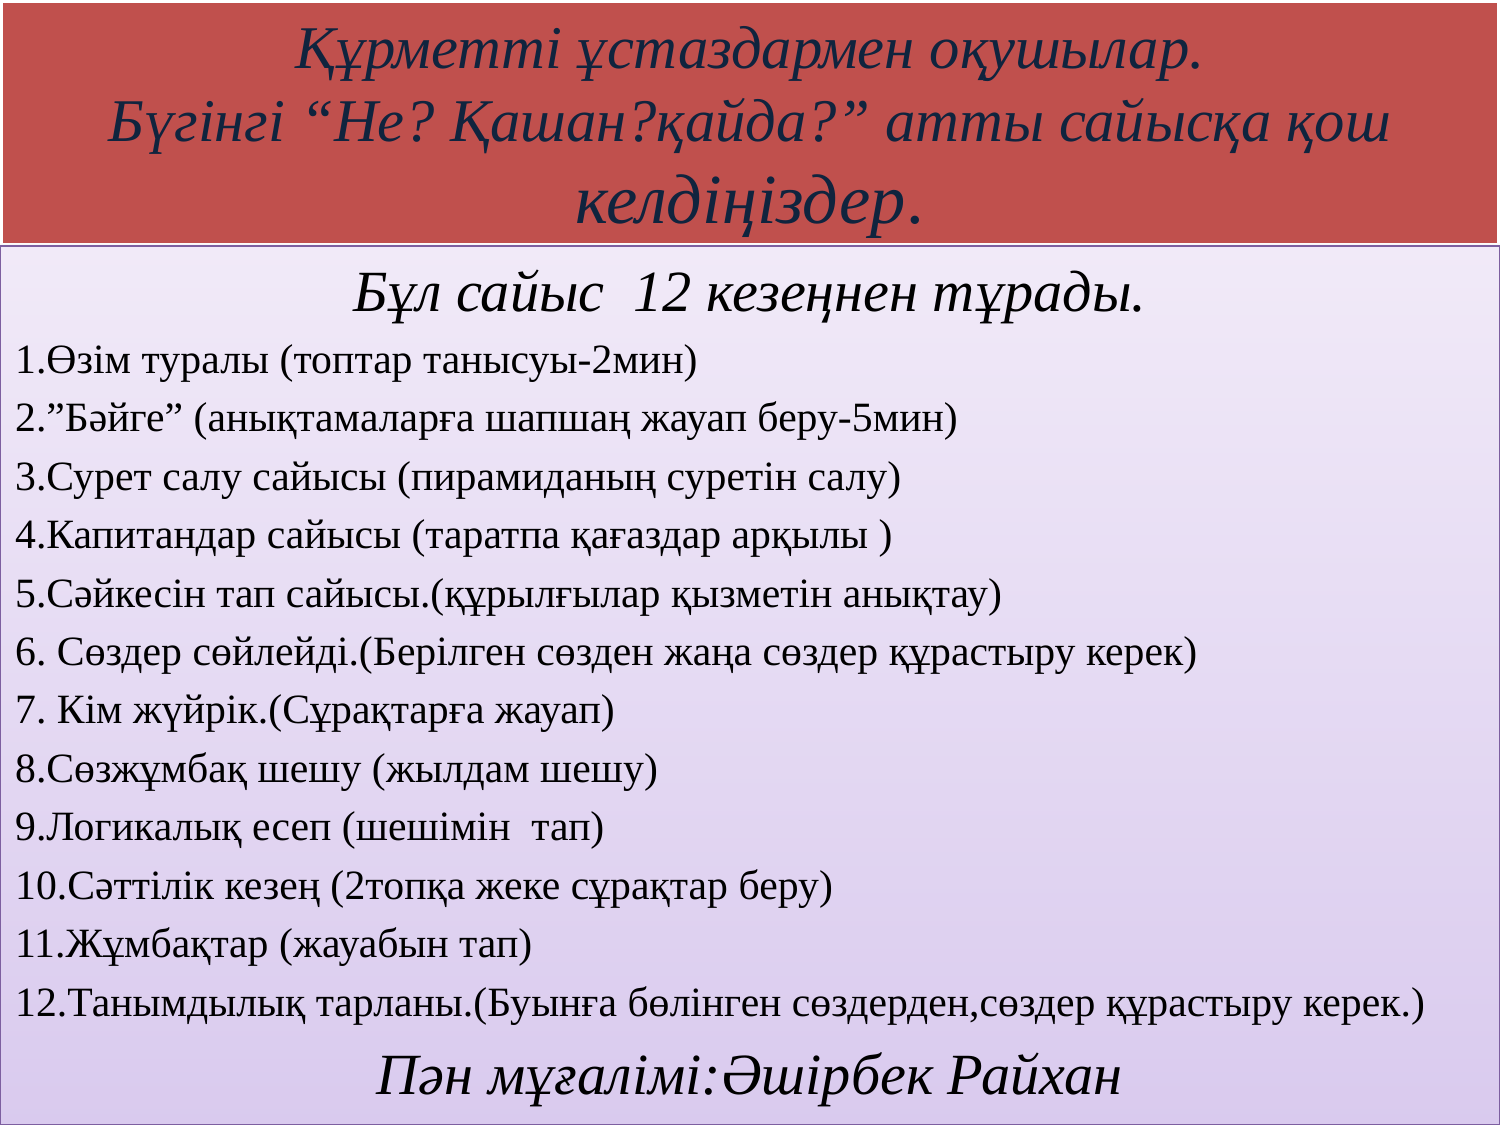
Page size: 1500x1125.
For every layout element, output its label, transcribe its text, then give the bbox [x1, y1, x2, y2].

title Құрметті ұстаздармен оқушылар. Бүгінгі “Не? Қашан?қайда?” атты сайысқа қош келдіңіздер. [0, 0, 1500, 245]
subtitle Бұл сайыс 12 кезеңнен тұрады. 1.Өзім туралы (топтар танысуы-2мин) 2.”Бәйге” (анықтамаларға шапшаң жауап беру-5мин) 3.Сурет салу сайысы (пирамиданың суретін салу) 4.Капитандар сайысы (таратпа қағаздар арқылы ) 5.Сәйкесін тап сайысы.(құрылғылар қызметін анықтау) 6. Сөздер сөйлейді.(Берілген сөзден жаңа сөздер құрастыру керек) 7. Кім жүйрік.(Сұрақтарға жауап) 8.Сөзжұмбақ шешу (жылдам шешу) 9.Логикалық есеп (шешімін тап) 10.Сәттілік кезең (2топқа жеке сұрақтар беру) 11.Жұмбақтар (жауабын тап) 12.Танымдылық тарланы.(Буынға бөлінген сөздерден,сөздер құрастыру керек.) Пән мұғалімі:Әшірбек Райхан [0, 245, 1500, 1125]
